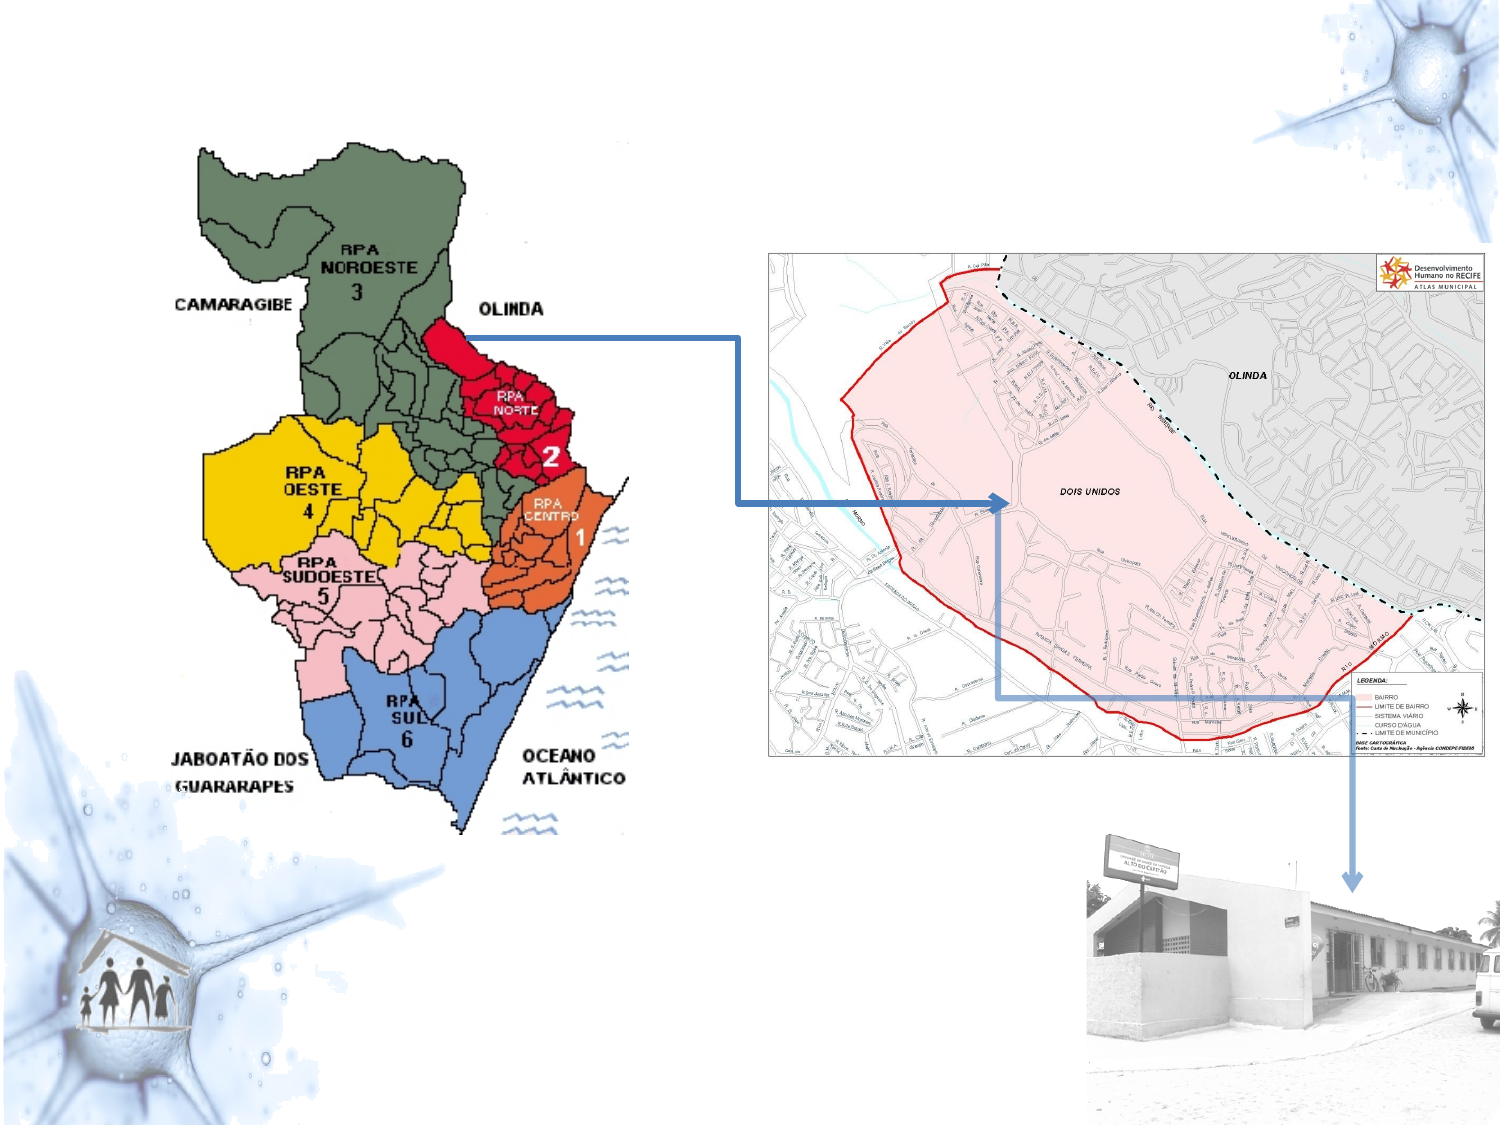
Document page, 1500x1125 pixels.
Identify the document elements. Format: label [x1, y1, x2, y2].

picture [0, 141, 630, 1125]
picture [759, 0, 1500, 764]
text_box [980, 520, 1371, 876]
text_box [466, 337, 1011, 504]
text_box [1086, 814, 1500, 1125]
